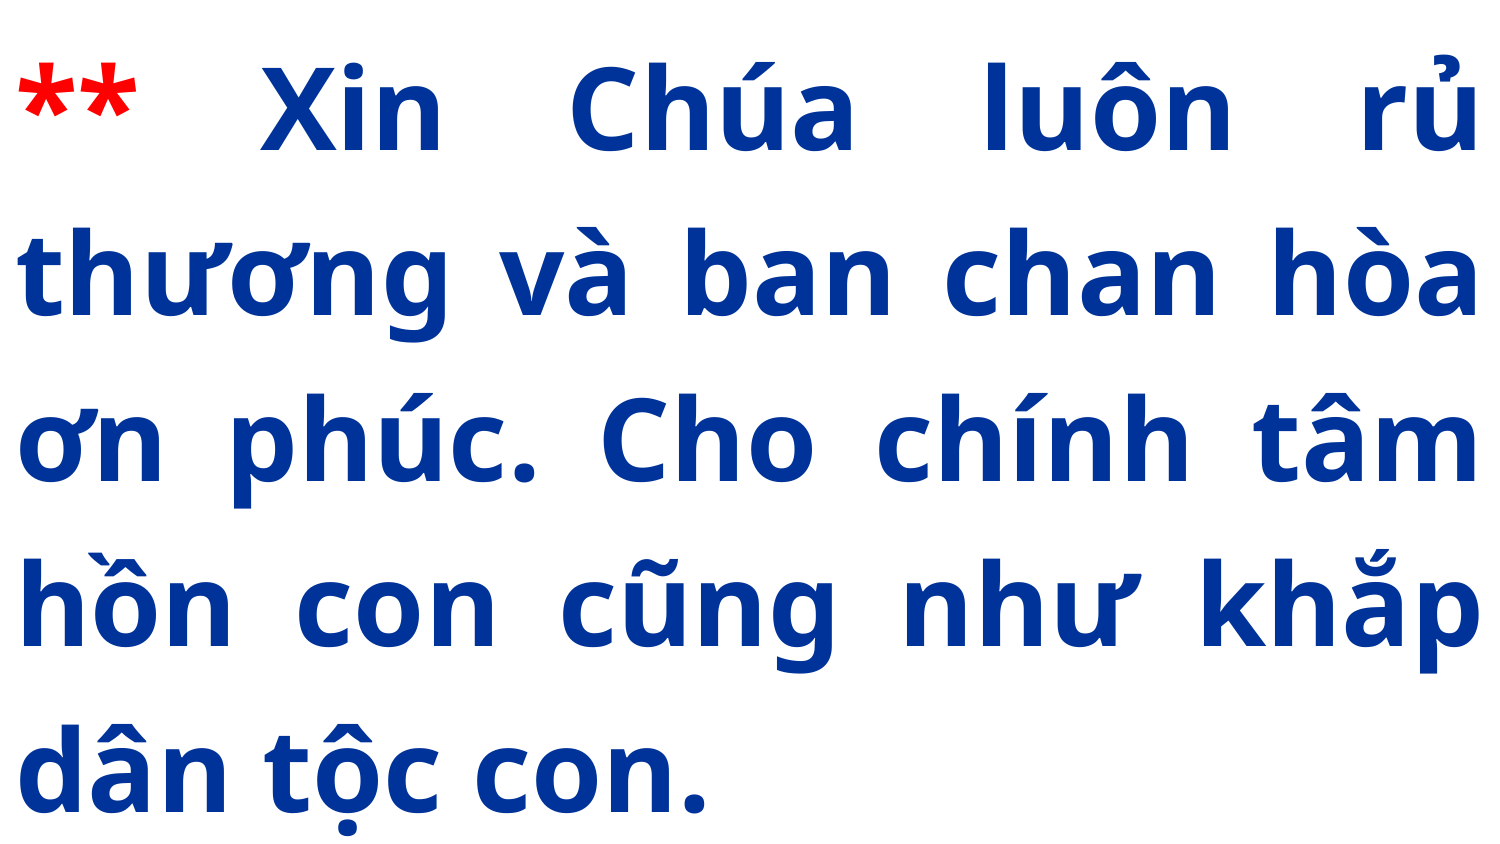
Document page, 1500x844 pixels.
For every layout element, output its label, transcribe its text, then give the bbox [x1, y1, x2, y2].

list ** Xin Chúa luôn rủ thương và ban chan hòa ơn phúc. Cho chính tâm hồn con cũng như khắp dân tộc con. [0, 0, 1500, 844]
